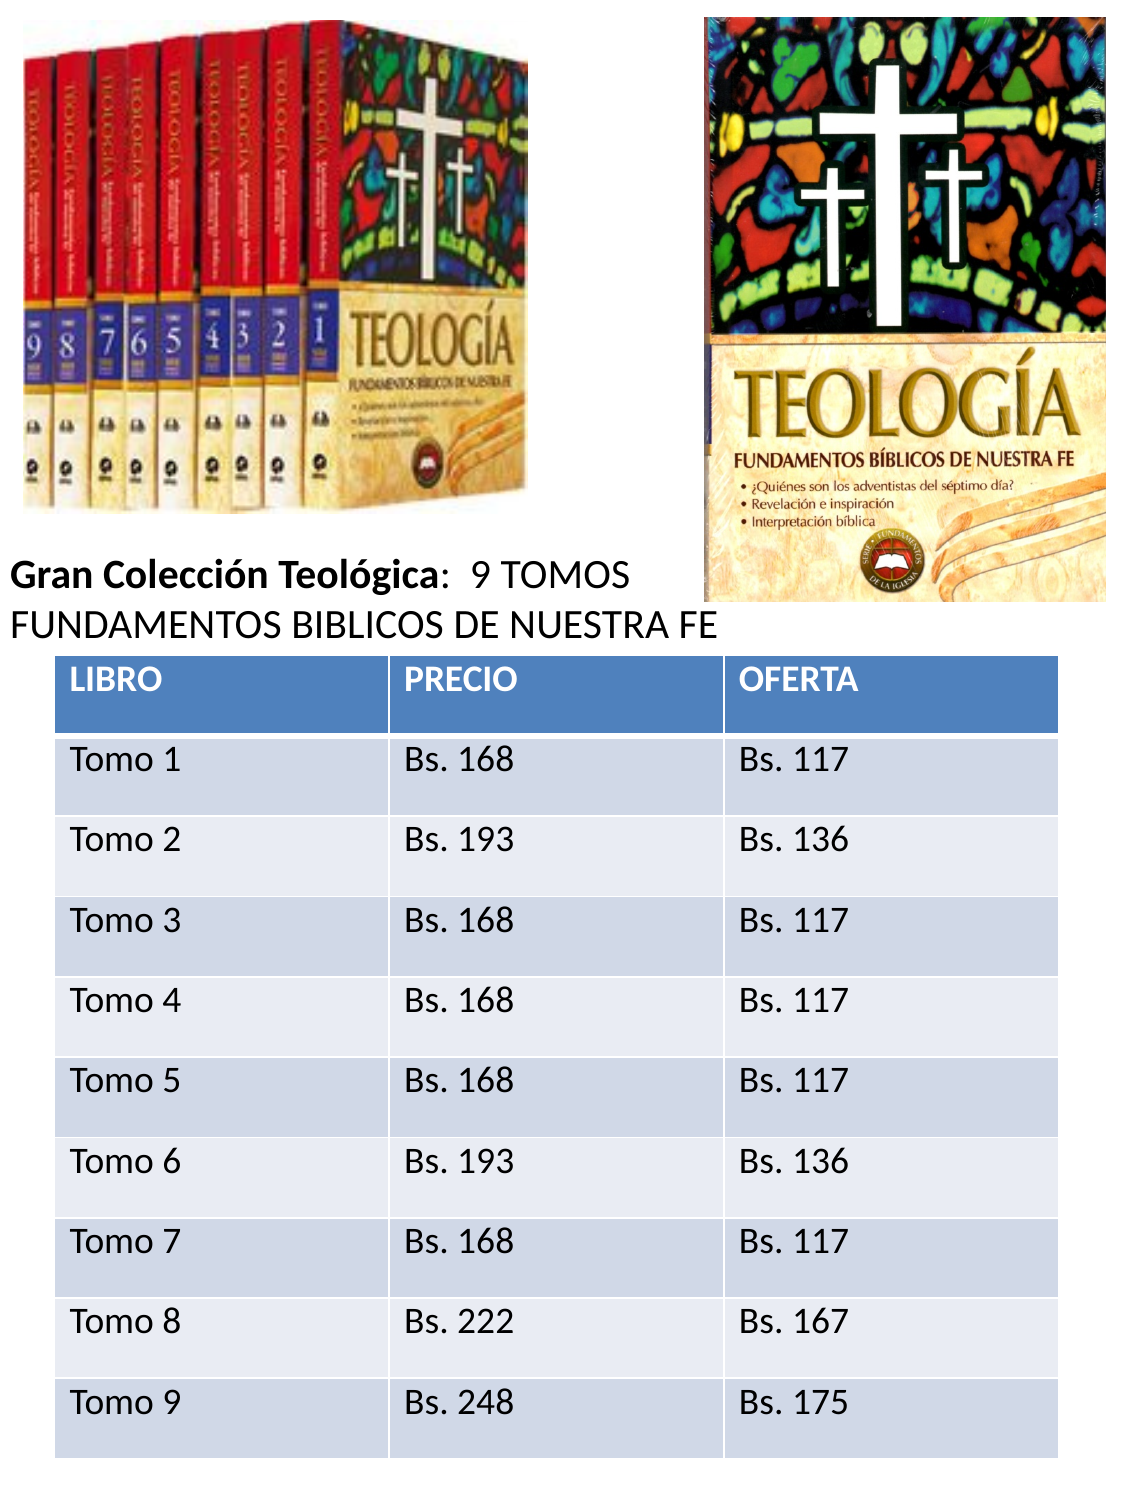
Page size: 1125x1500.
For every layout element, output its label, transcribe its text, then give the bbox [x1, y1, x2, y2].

table_header LIBRO [55, 656, 388, 733]
table_cell Bs. 175 [725, 1379, 1058, 1458]
table_cell Bs. 193 [390, 817, 723, 896]
table_header OFERTA [725, 656, 1058, 733]
table_cell Bs. 167 [725, 1299, 1058, 1377]
table_cell Bs. 168 [390, 978, 723, 1056]
table_cell Bs. 222 [390, 1299, 723, 1377]
picture [703, 17, 1107, 602]
table_cell Tomo 3 [55, 897, 388, 976]
table_cell Bs. 117 [725, 978, 1058, 1056]
table_cell Bs. 248 [390, 1379, 723, 1458]
table_cell Tomo 4 [55, 978, 388, 1056]
table_cell Tomo 1 [55, 739, 388, 815]
table_cell Tomo 2 [55, 817, 388, 896]
table_cell Bs. 168 [390, 897, 723, 976]
table_cell Tomo 5 [55, 1058, 388, 1137]
table_cell Bs. 193 [390, 1138, 723, 1217]
table_cell Tomo 6 [55, 1138, 388, 1217]
table_cell Tomo 8 [55, 1299, 388, 1377]
table_cell Bs. 117 [725, 1219, 1058, 1297]
table_cell Bs. 168 [390, 739, 723, 815]
table_cell Tomo 7 [55, 1219, 388, 1297]
table_cell Bs. 168 [390, 1219, 723, 1297]
table_cell Tomo 9 [55, 1379, 388, 1458]
table_cell Bs. 117 [725, 739, 1058, 815]
table_cell Bs. 136 [725, 817, 1058, 896]
picture [23, 19, 528, 514]
table_cell Bs. 117 [725, 1058, 1058, 1137]
table_cell Bs. 117 [725, 897, 1058, 976]
text_box Gran Colección Teológica: 9 TOMOS FUNDAMENTOS BIBLICOS DE NUESTRA FE [0, 539, 747, 655]
table_cell Bs. 136 [725, 1138, 1058, 1217]
table_header PRECIO [390, 656, 723, 733]
table_cell Bs. 168 [390, 1058, 723, 1137]
